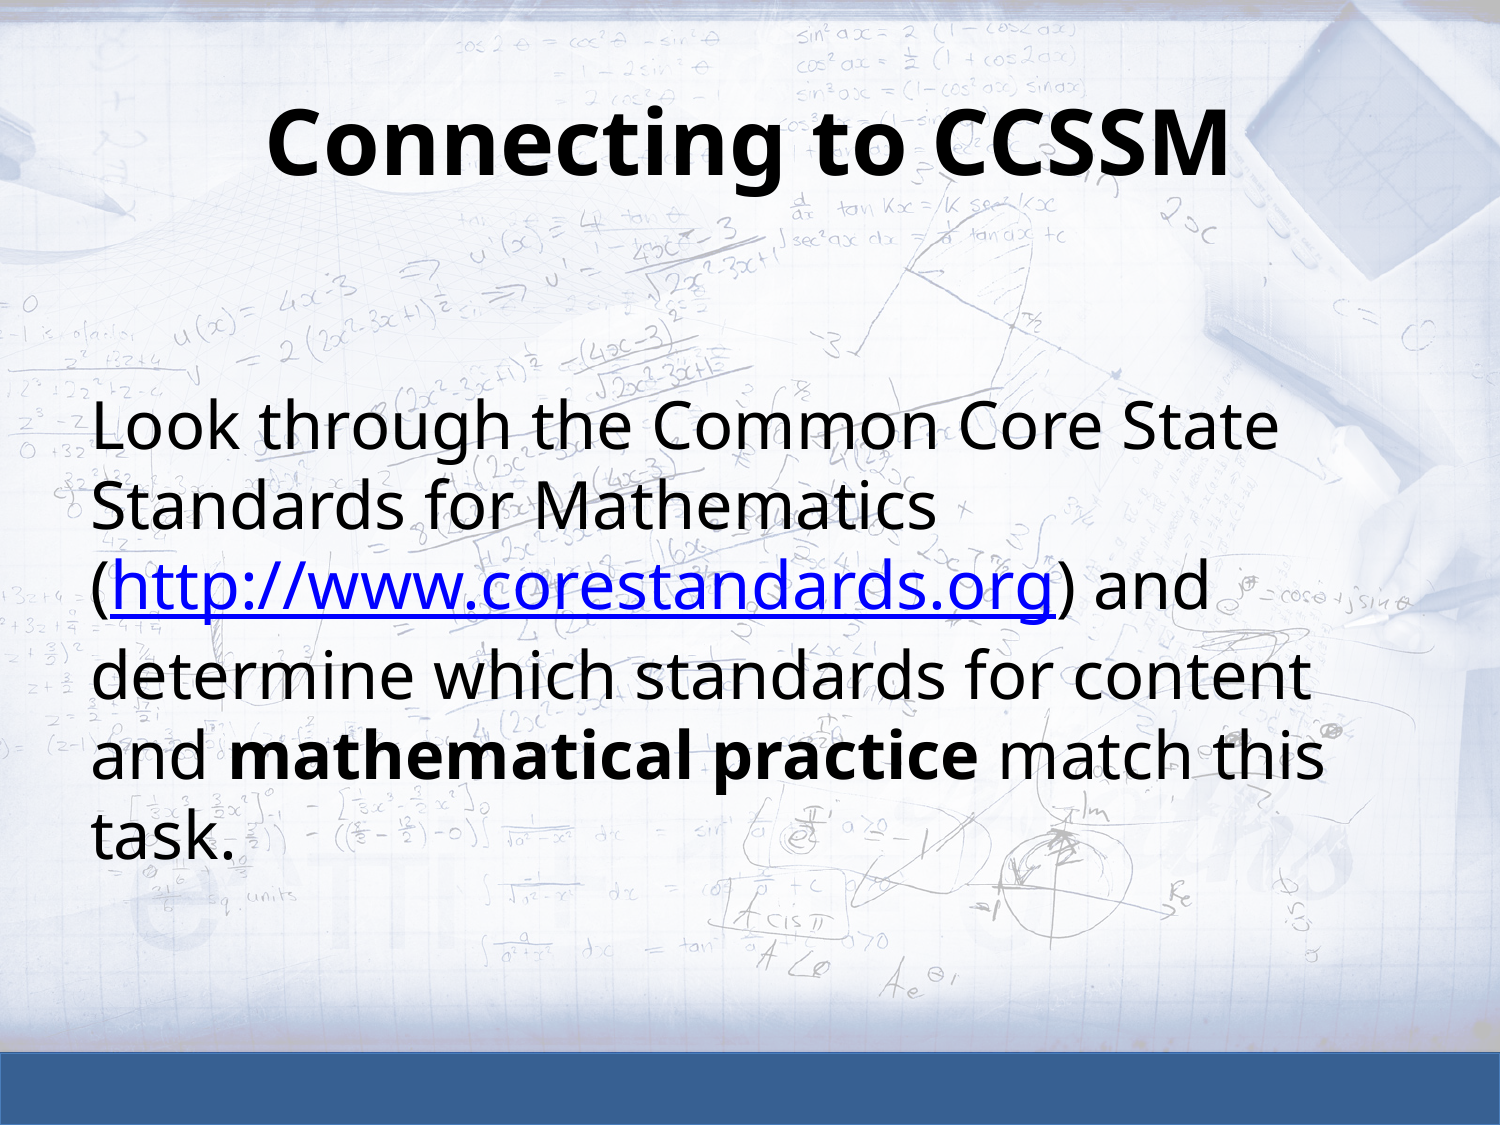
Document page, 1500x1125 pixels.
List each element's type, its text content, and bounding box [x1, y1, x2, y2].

list Look through the Common Core State Standards for Mathematics (http://www.corestandards.org) and determine which standards for content and mathematical practice match this task. [75, 375, 1425, 825]
title Connecting to CCSSM [75, 45, 1425, 233]
